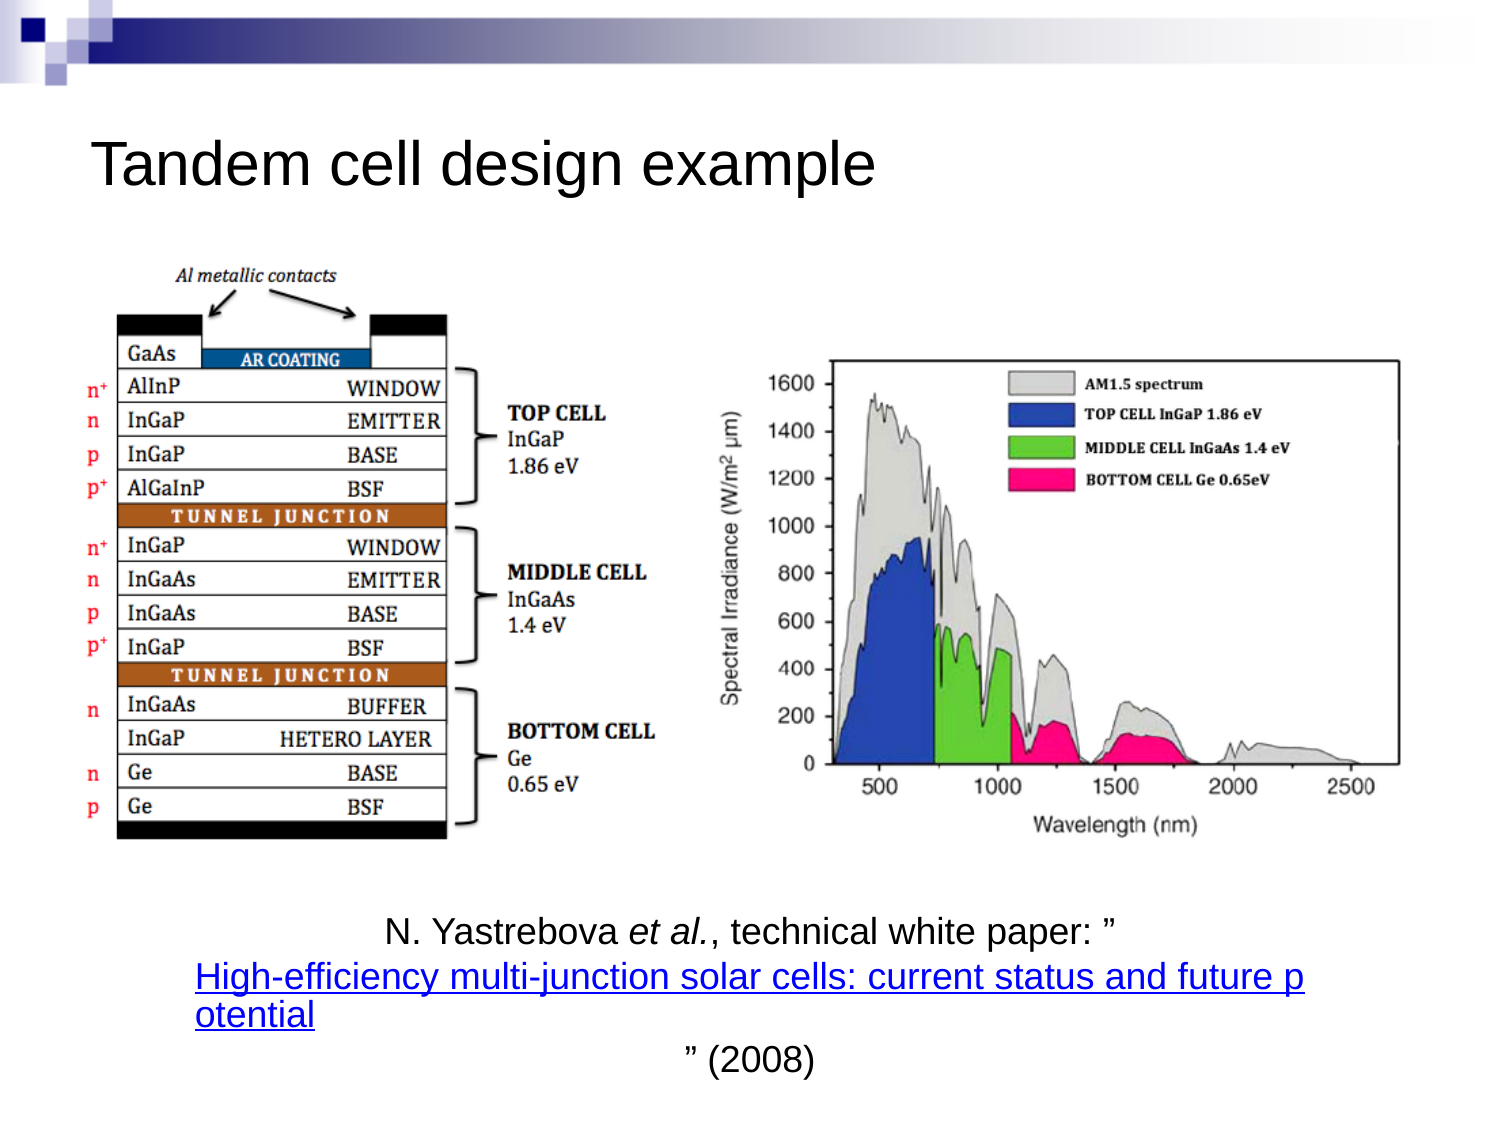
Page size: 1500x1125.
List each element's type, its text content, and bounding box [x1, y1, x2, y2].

text_box N. Yastrebova et al., technical white paper: ”High-efficiency multi-junction solar cells: current status and future potential” (2008) [180, 899, 1320, 1050]
title Tandem cell design example [74, 92, 1426, 228]
picture [0, 0, 1500, 1125]
